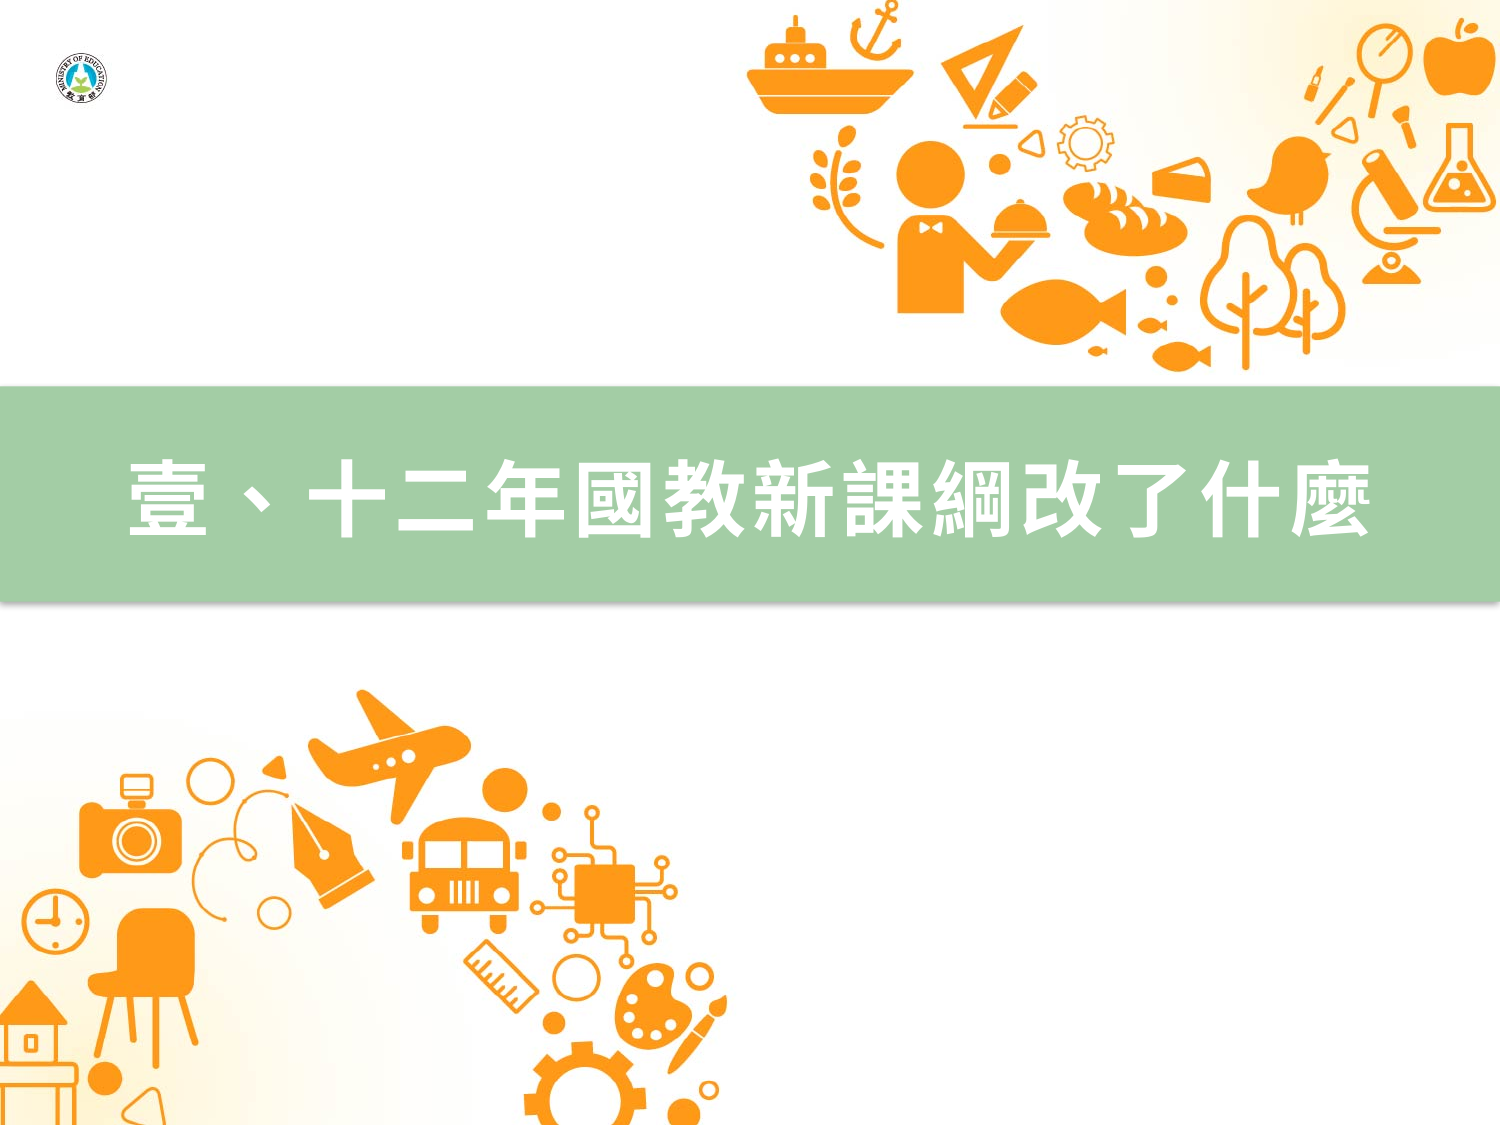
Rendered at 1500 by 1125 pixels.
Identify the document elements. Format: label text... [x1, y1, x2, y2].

picture [0, 602, 1500, 1125]
picture [0, 0, 1500, 386]
text_box 壹、十二年國教新課綱改了什麼 [102, 418, 1398, 577]
text_box [0, 386, 1500, 602]
